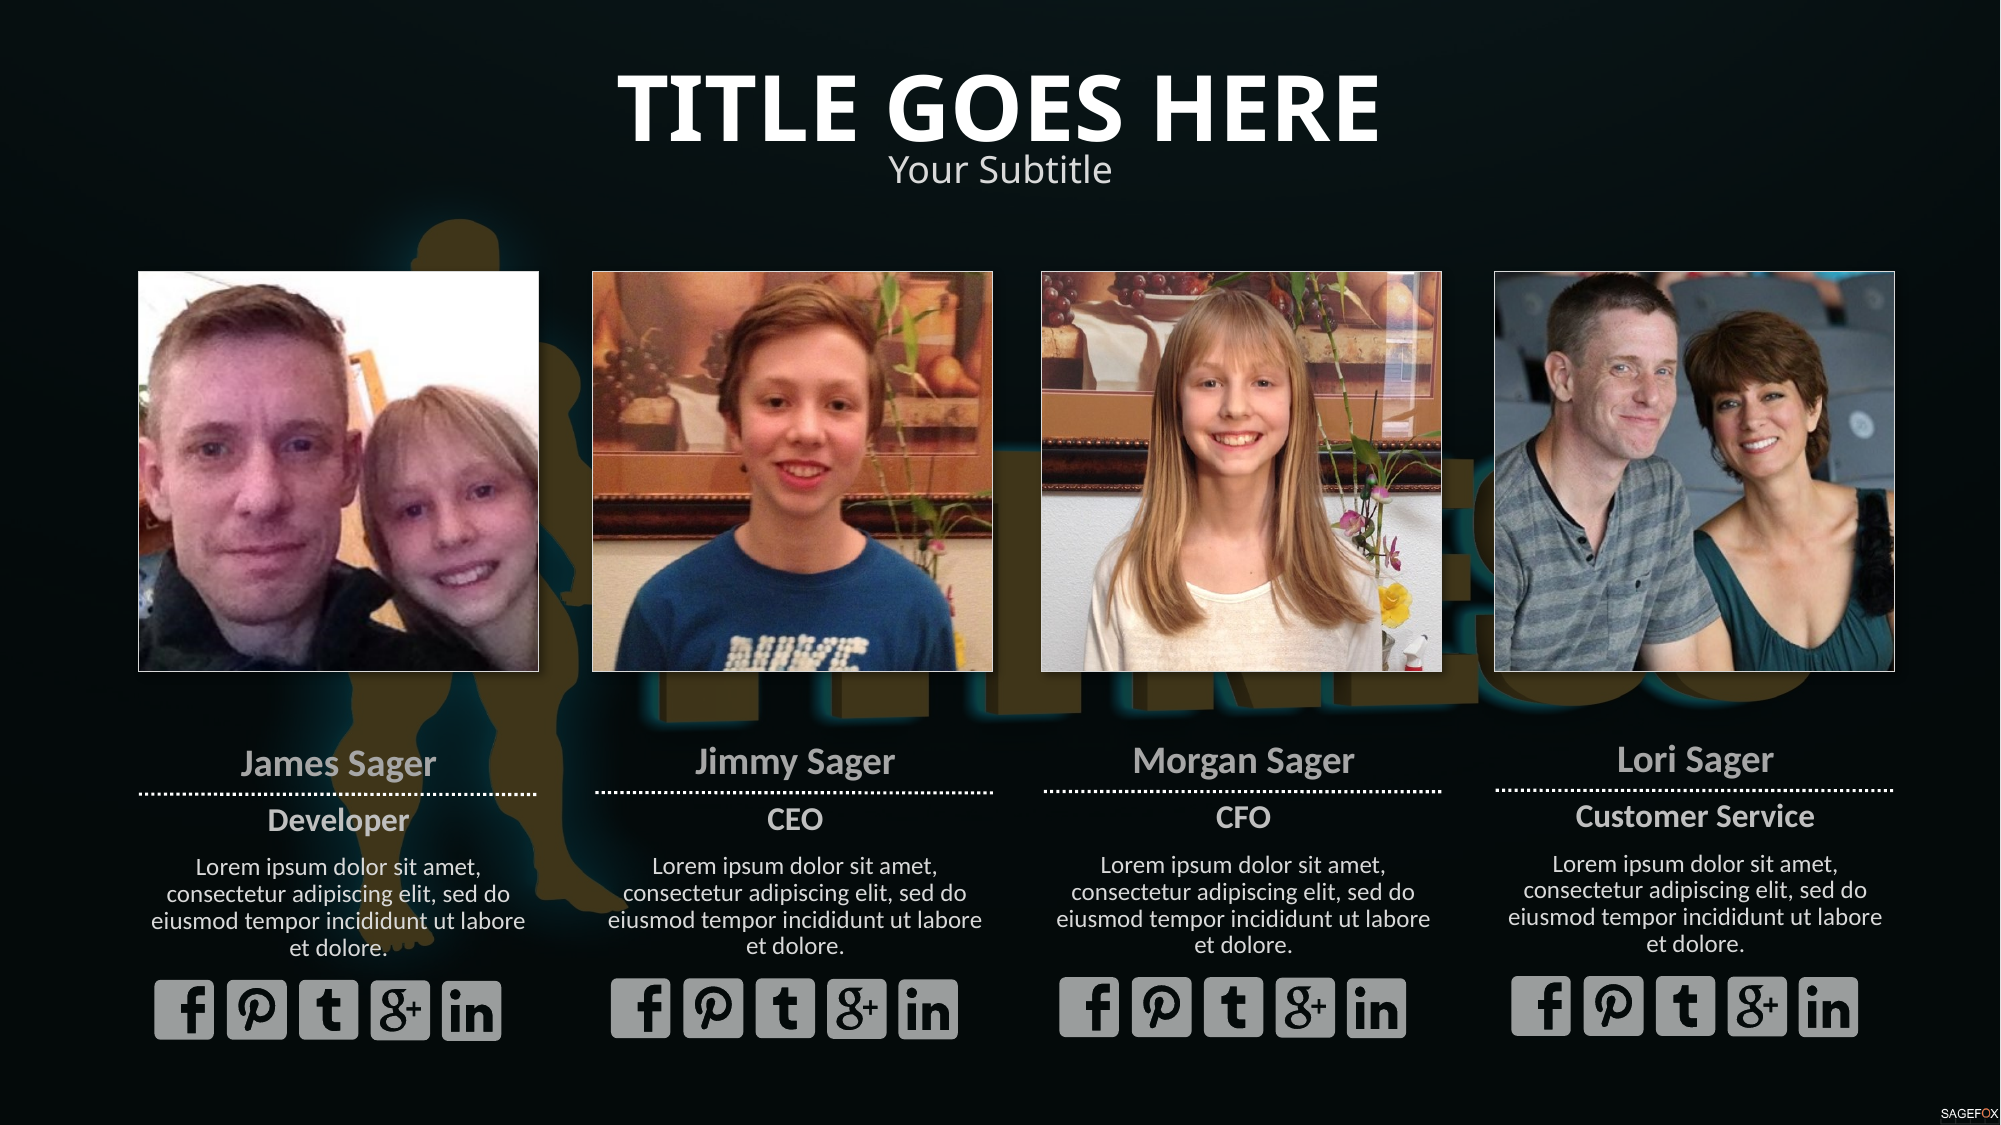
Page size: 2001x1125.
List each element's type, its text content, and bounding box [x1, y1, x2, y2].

text_box CEO [620, 798, 971, 841]
text_box [591, 270, 993, 672]
text_box [1494, 271, 1896, 673]
text_box CFO [1068, 797, 1419, 840]
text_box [154, 979, 502, 1041]
picture [0, 0, 2001, 1125]
text_box Developer [163, 799, 514, 842]
text_box Morgan Sager [1068, 739, 1419, 782]
text_box [138, 270, 540, 672]
text_box Customer Service [1520, 796, 1871, 839]
text_box Lorem ipsum dolor sit amet, consectetur adipiscing elit, sed do eiusmod tempor incididunt ut labore et dolore. [1043, 851, 1444, 965]
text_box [610, 978, 958, 1040]
text_box Lori Sager [1520, 738, 1871, 781]
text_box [548, 42, 1452, 199]
text_box [1040, 270, 1442, 672]
text_box Jimmy Sager [620, 740, 971, 784]
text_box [1511, 976, 1859, 1038]
text_box James Sager [163, 742, 514, 785]
text_box Lorem ipsum dolor sit amet, consectetur adipiscing elit, sed do eiusmod tempor incididunt ut labore et dolore. [138, 854, 539, 968]
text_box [1059, 977, 1407, 1039]
text_box Lorem ipsum dolor sit amet, consectetur adipiscing elit, sed do eiusmod tempor incididunt ut labore et dolore. [595, 852, 996, 966]
text_box Lorem ipsum dolor sit amet, consectetur adipiscing elit, sed do eiusmod tempor incididunt ut labore et dolore. [1495, 850, 1896, 964]
